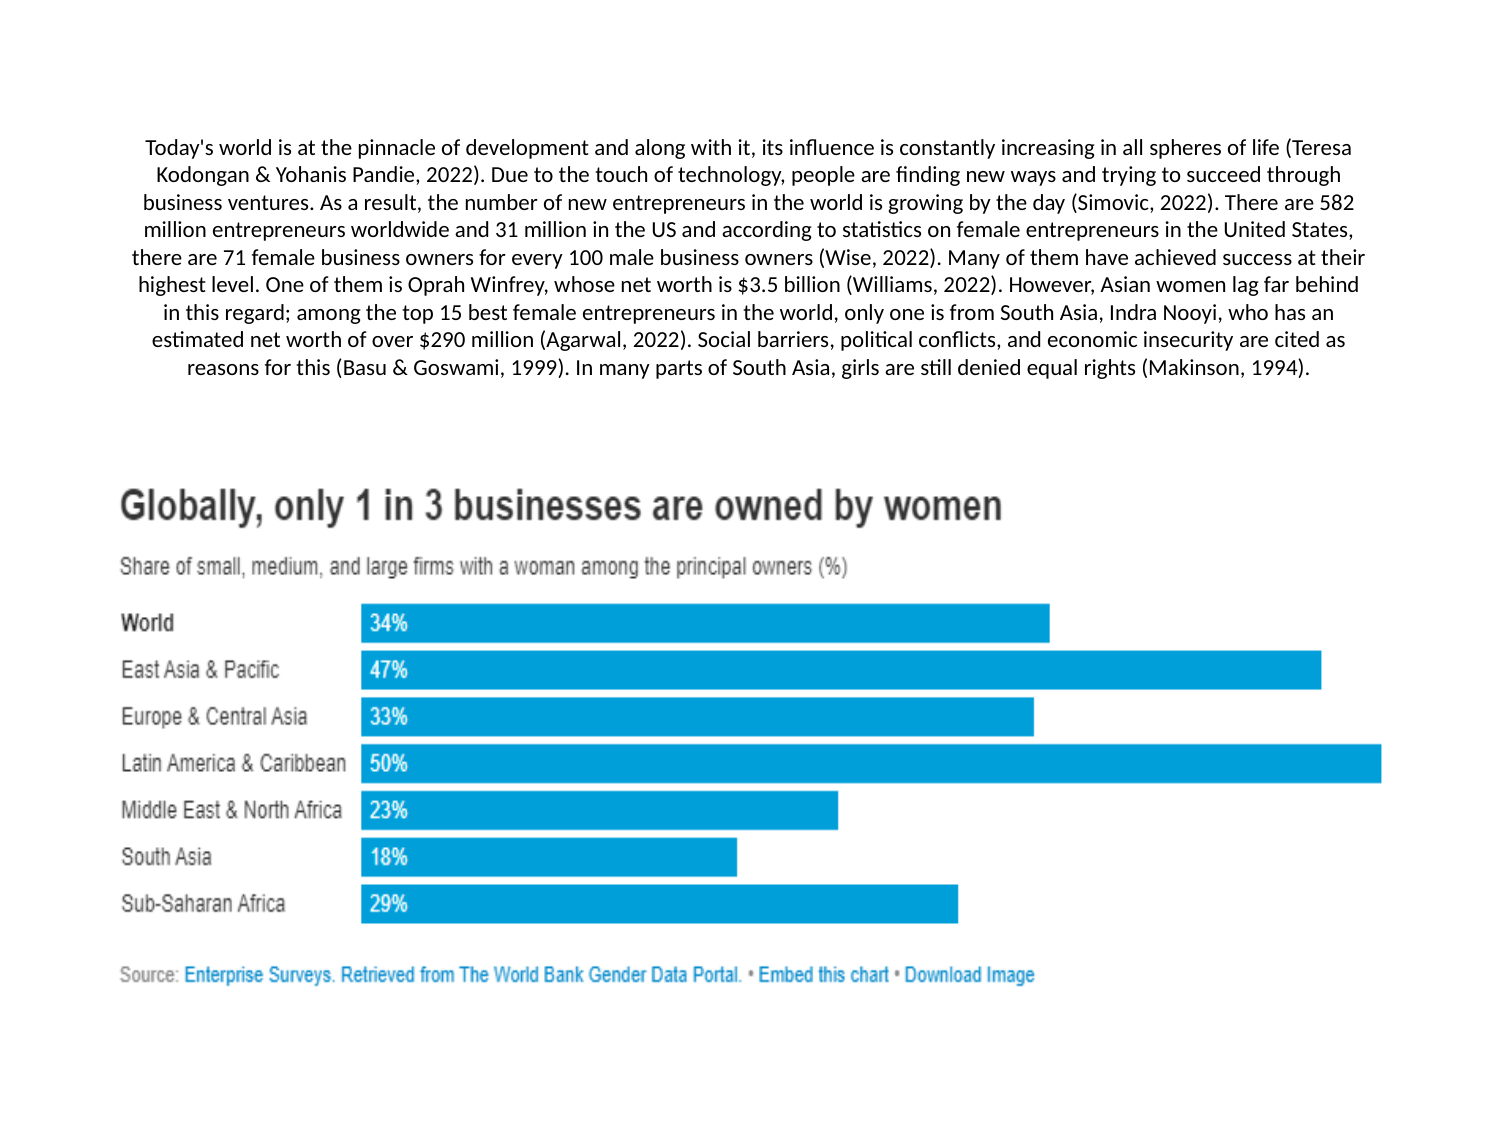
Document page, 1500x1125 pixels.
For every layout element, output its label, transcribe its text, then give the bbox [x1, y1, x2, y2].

title Today's world is at the pinnacle of development and along with it, its influence is constantly increasing in all spheres of life (Teresa Kodongan & Yohanis Pandie, 2022). Due to the touch of technology, people are finding new ways and trying to succeed through business ventures. As a result, the number of new entrepreneurs in the world is growing by the day (Simovic, 2022). There are 582 million entrepreneurs worldwide and 31 million in the US and according to statistics on female entrepreneurs in the United States, there are 71 female business owners for every 100 male business owners (Wise, 2022). Many of them have achieved success at their highest level. One of them is Oprah Winfrey, whose net worth is $3.5 billion (Williams, 2022). However, Asian women lag far behind in this regard; among the top 15 best female entrepreneurs in the world, only one is from South Asia, Indra Nooyi, who has an estimated net worth of over $290 million (Agarwal, 2022). Social barriers, political conflicts, and economic insecurity are cited as reasons for this (Basu & Goswami, 1999). In many parts of South Asia, girls are still denied equal rights (Makinson, 1994). [112, 75, 1388, 438]
picture [112, 462, 1388, 1001]
